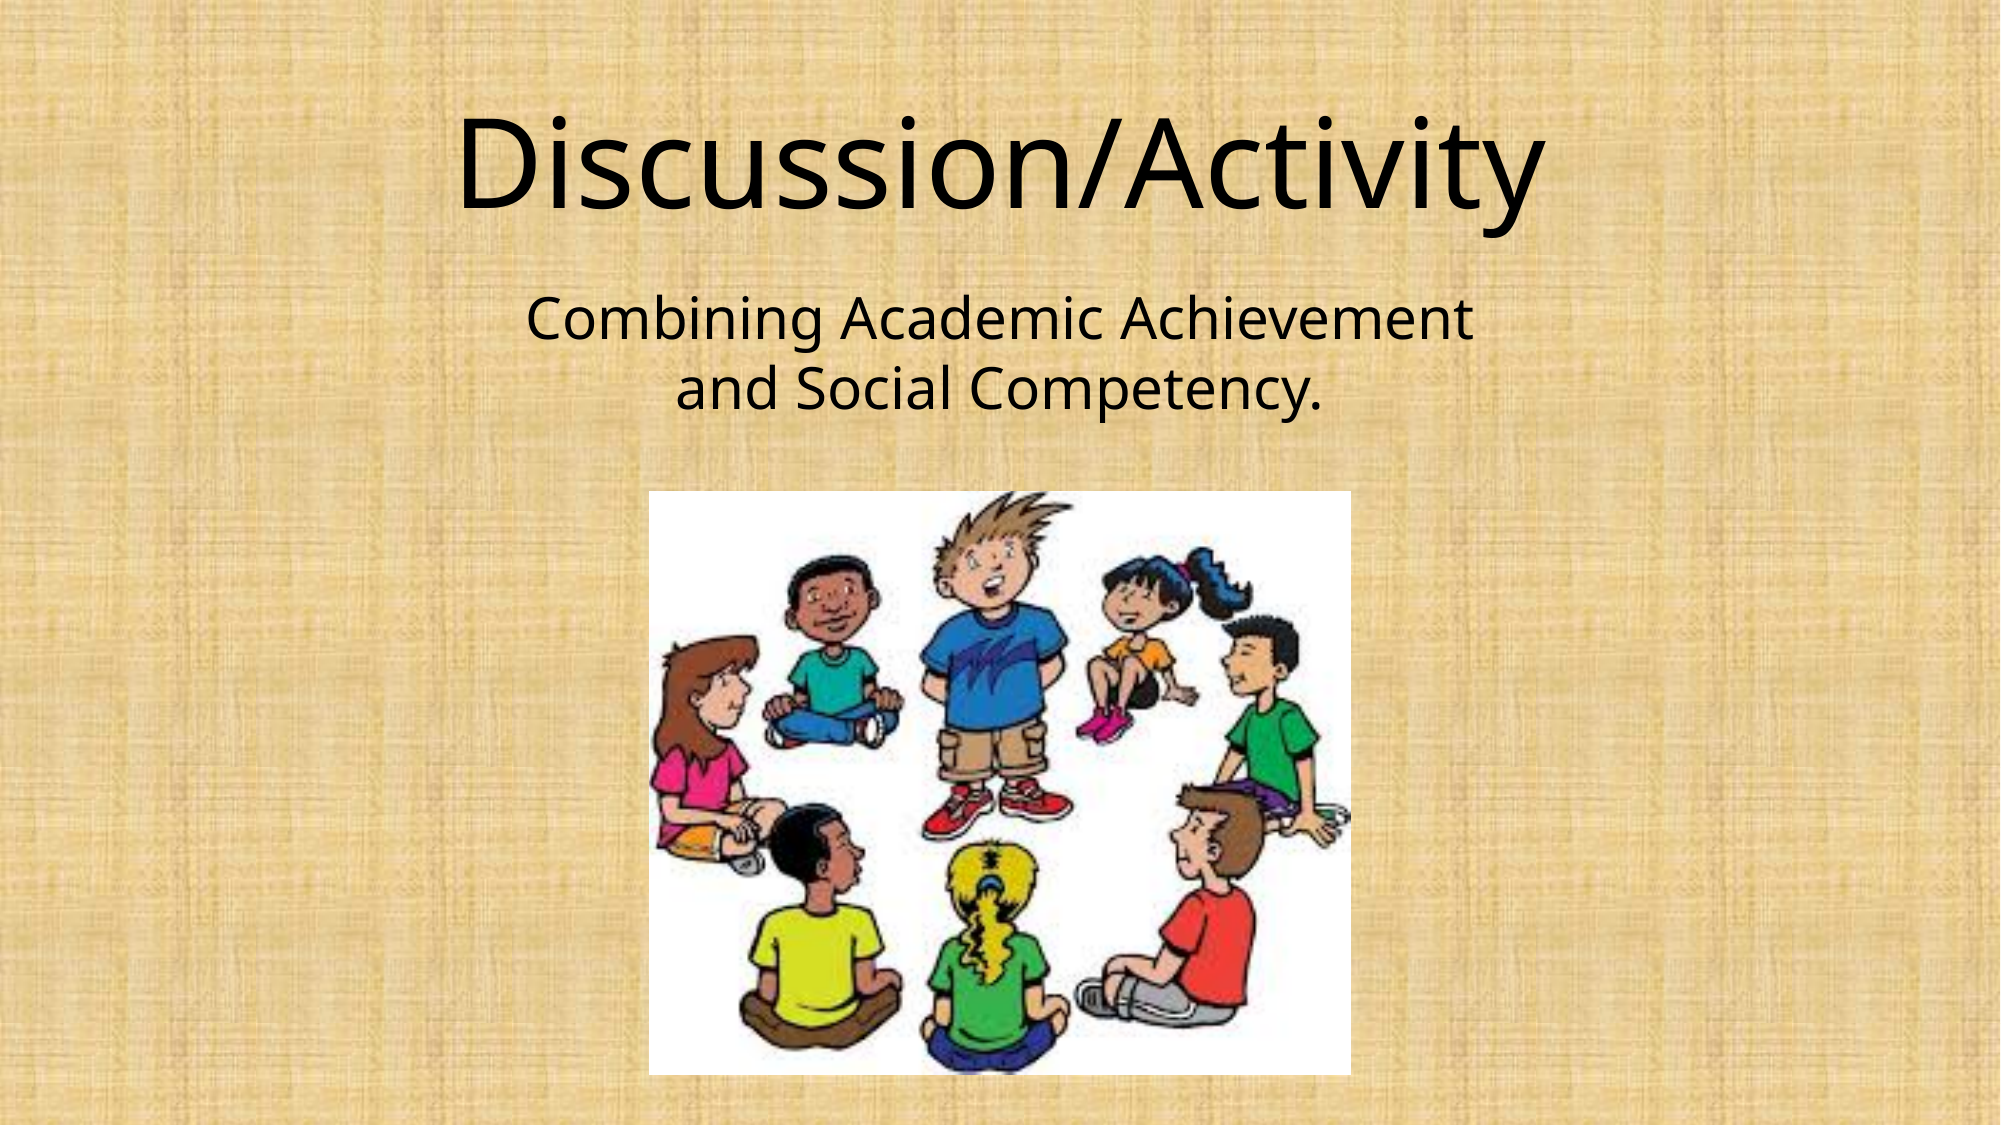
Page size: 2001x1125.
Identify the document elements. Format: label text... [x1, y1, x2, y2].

picture [0, 0, 2001, 1125]
title Discussion/Activity [0, 59, 2000, 273]
text_box Combining Academic Achievement and Social Competency. [0, 273, 2000, 429]
